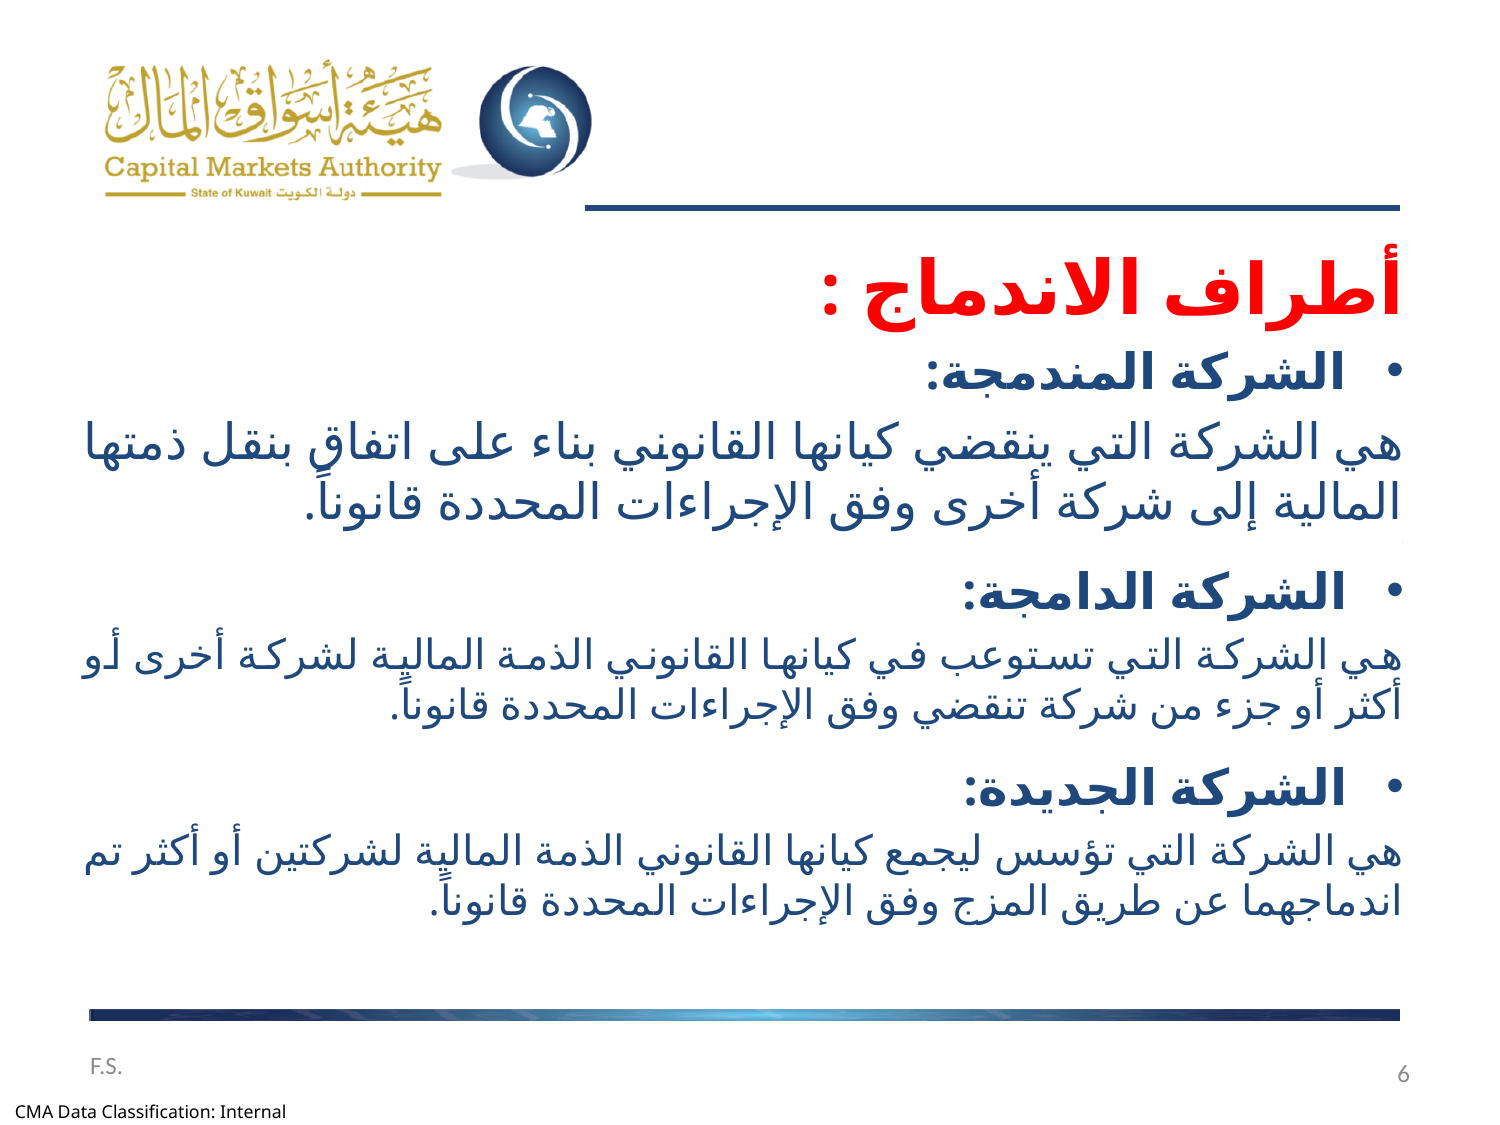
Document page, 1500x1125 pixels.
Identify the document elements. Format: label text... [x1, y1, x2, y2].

picture [87, 54, 608, 205]
footer F.S. [0, 1035, 139, 1095]
list أطراف الاندماج : الشركة المندمجة: هي الشركة التي ينقضي كيانها القانوني بناء على اتفاق بنقل ذمتها المالية إلى شركة أخرى وفق الإجراءات المحددة قانوناً. . الشركة الدامجة: هي الشركة التي تستوعب في كيانها القانوني الذمة المالية لشركة أخرى أو أكثر أو جزء من شركة تنقضي وفق الإجراءات المحددة قانوناً. الشركة الجديدة: هي الشركة التي تؤسس ليجمع كيانها القانوني الذمة المالية لشركتين أو أكثر تم اندماجهما عن طريق المزج وفق الإجراءات المحددة قانوناً. [68, 231, 1419, 975]
picture [87, 1009, 1401, 1021]
slide_number 6 [1074, 1042, 1425, 1103]
